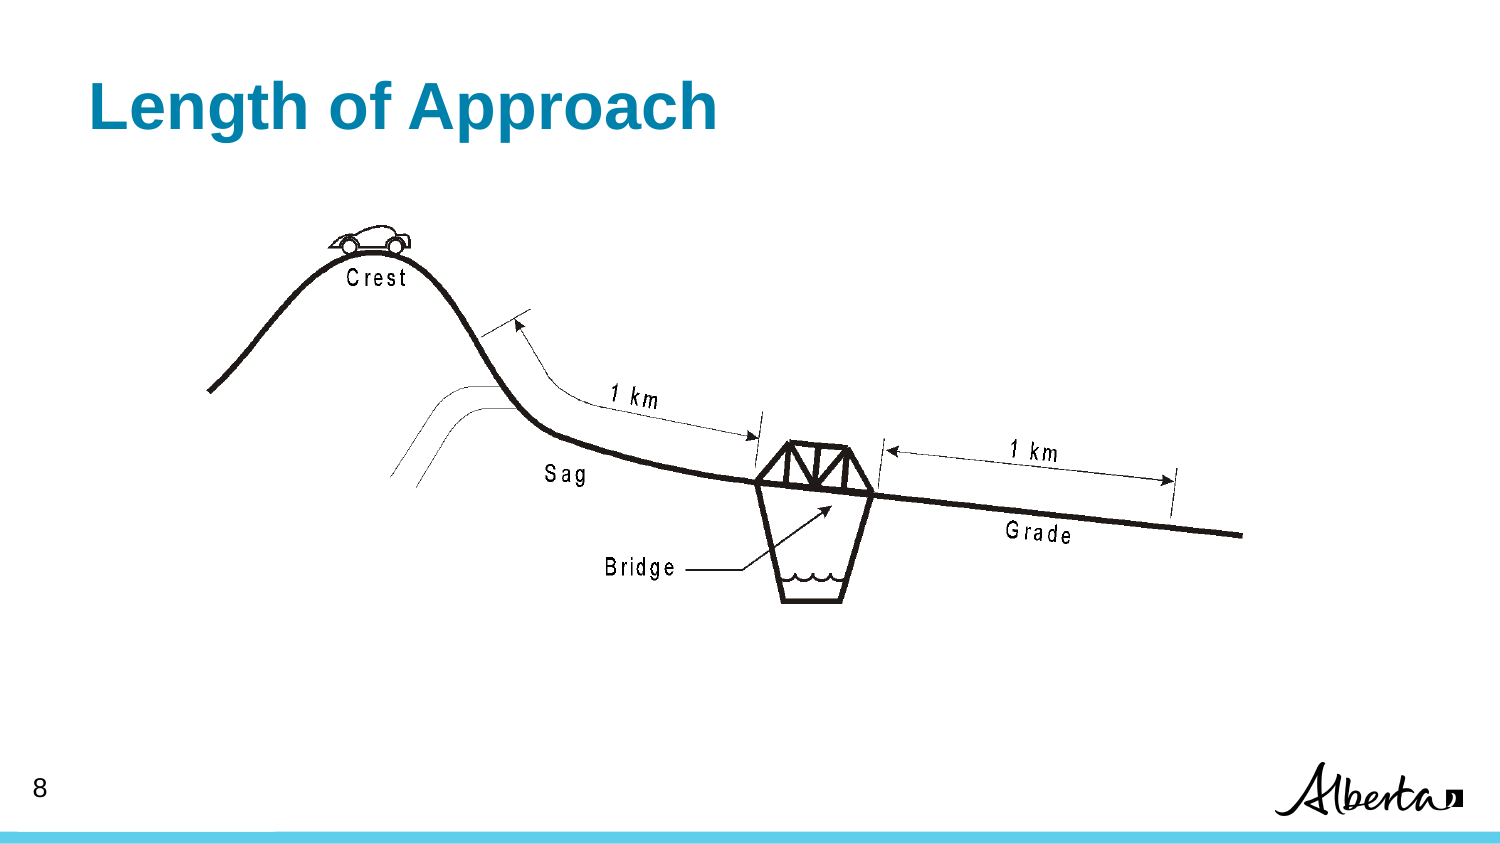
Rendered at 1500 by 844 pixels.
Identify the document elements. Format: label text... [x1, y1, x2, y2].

picture [206, 225, 1243, 605]
slide_number 8 [17, 764, 356, 810]
title Length of Approach [88, 55, 1437, 141]
picture [1275, 762, 1463, 816]
